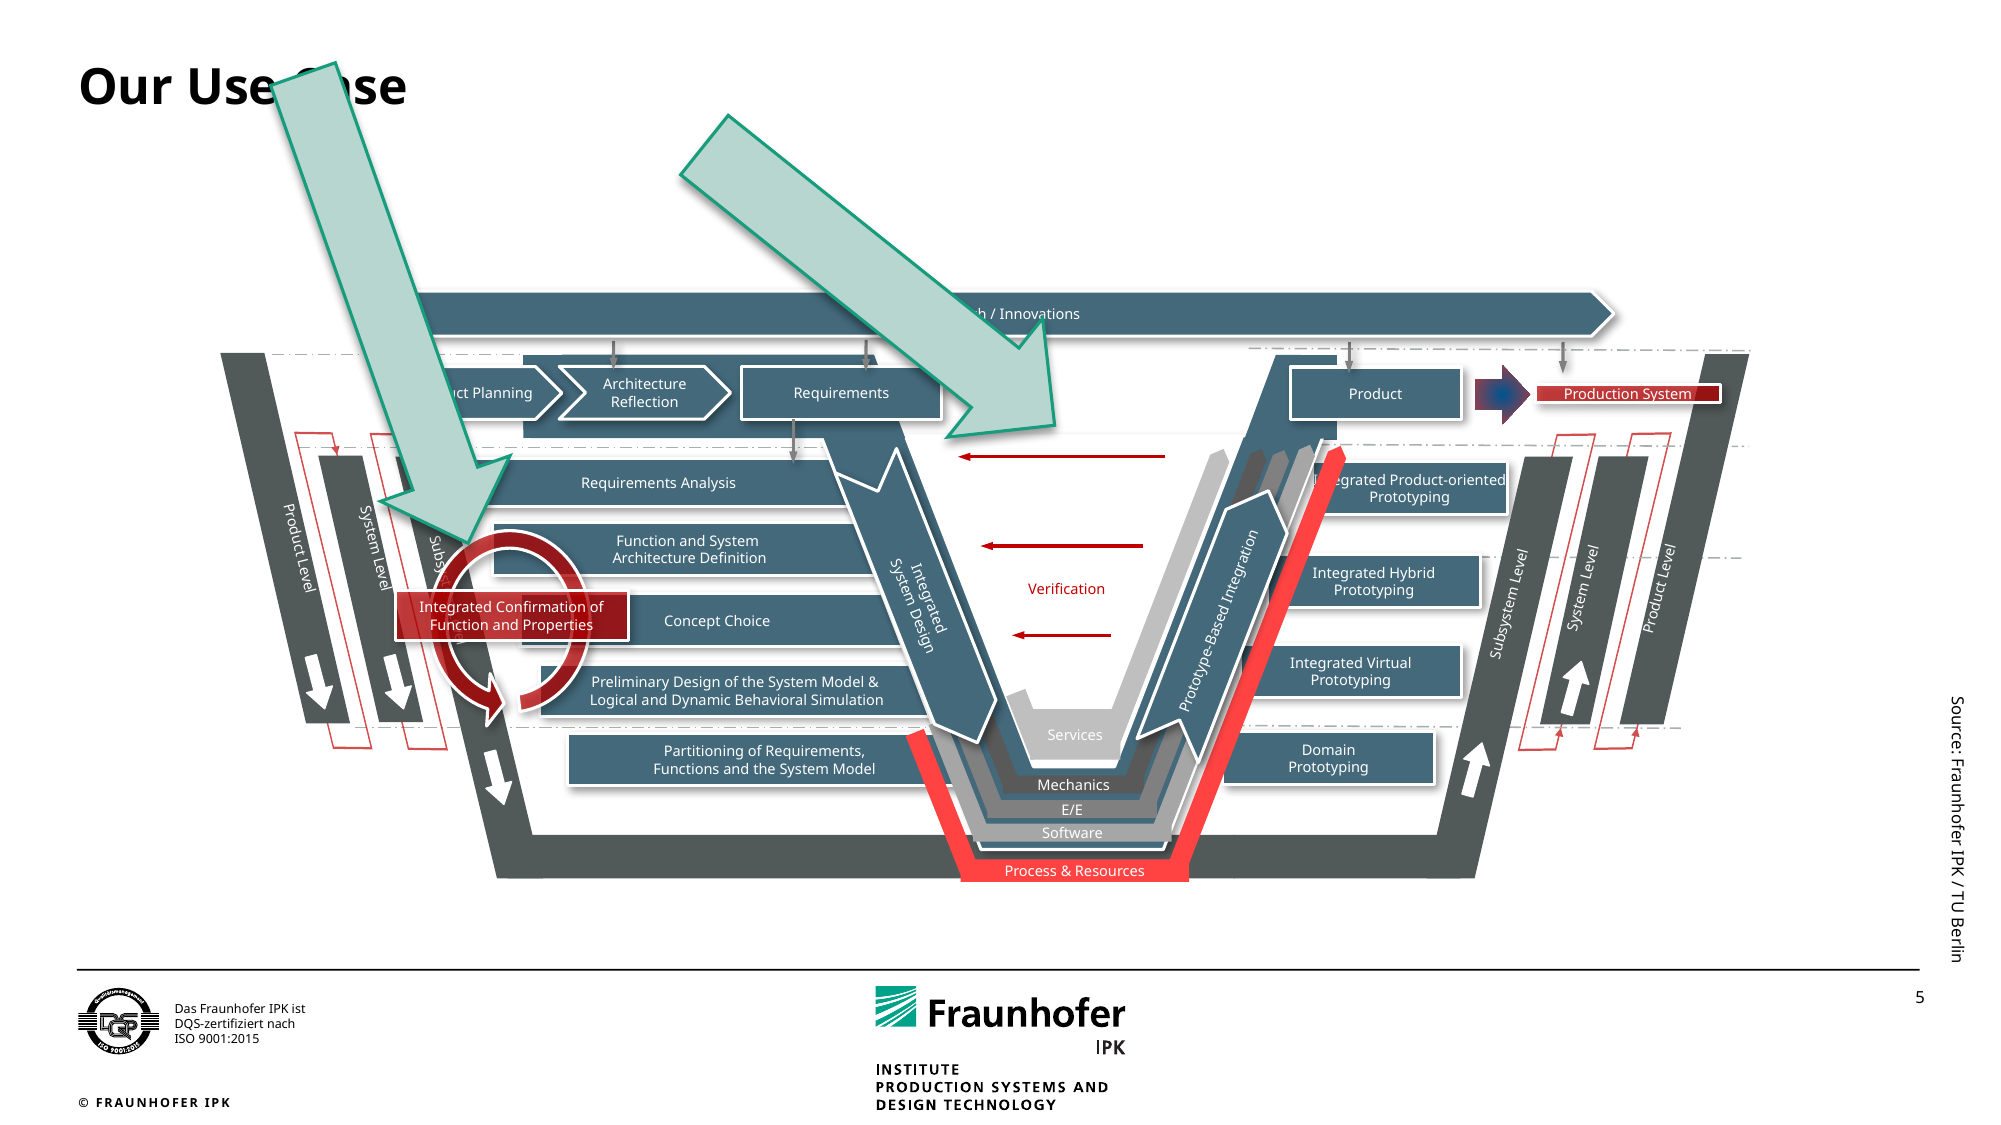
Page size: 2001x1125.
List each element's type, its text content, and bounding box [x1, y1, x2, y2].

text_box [220, 290, 1755, 894]
list Source: Fraunhofer IPK / TU Berlin [1944, 290, 1969, 965]
slide_number 5 [1489, 968, 1940, 1029]
title Our Use Case [78, 54, 1922, 116]
text_box [270, 62, 415, 289]
text_box [680, 115, 946, 289]
